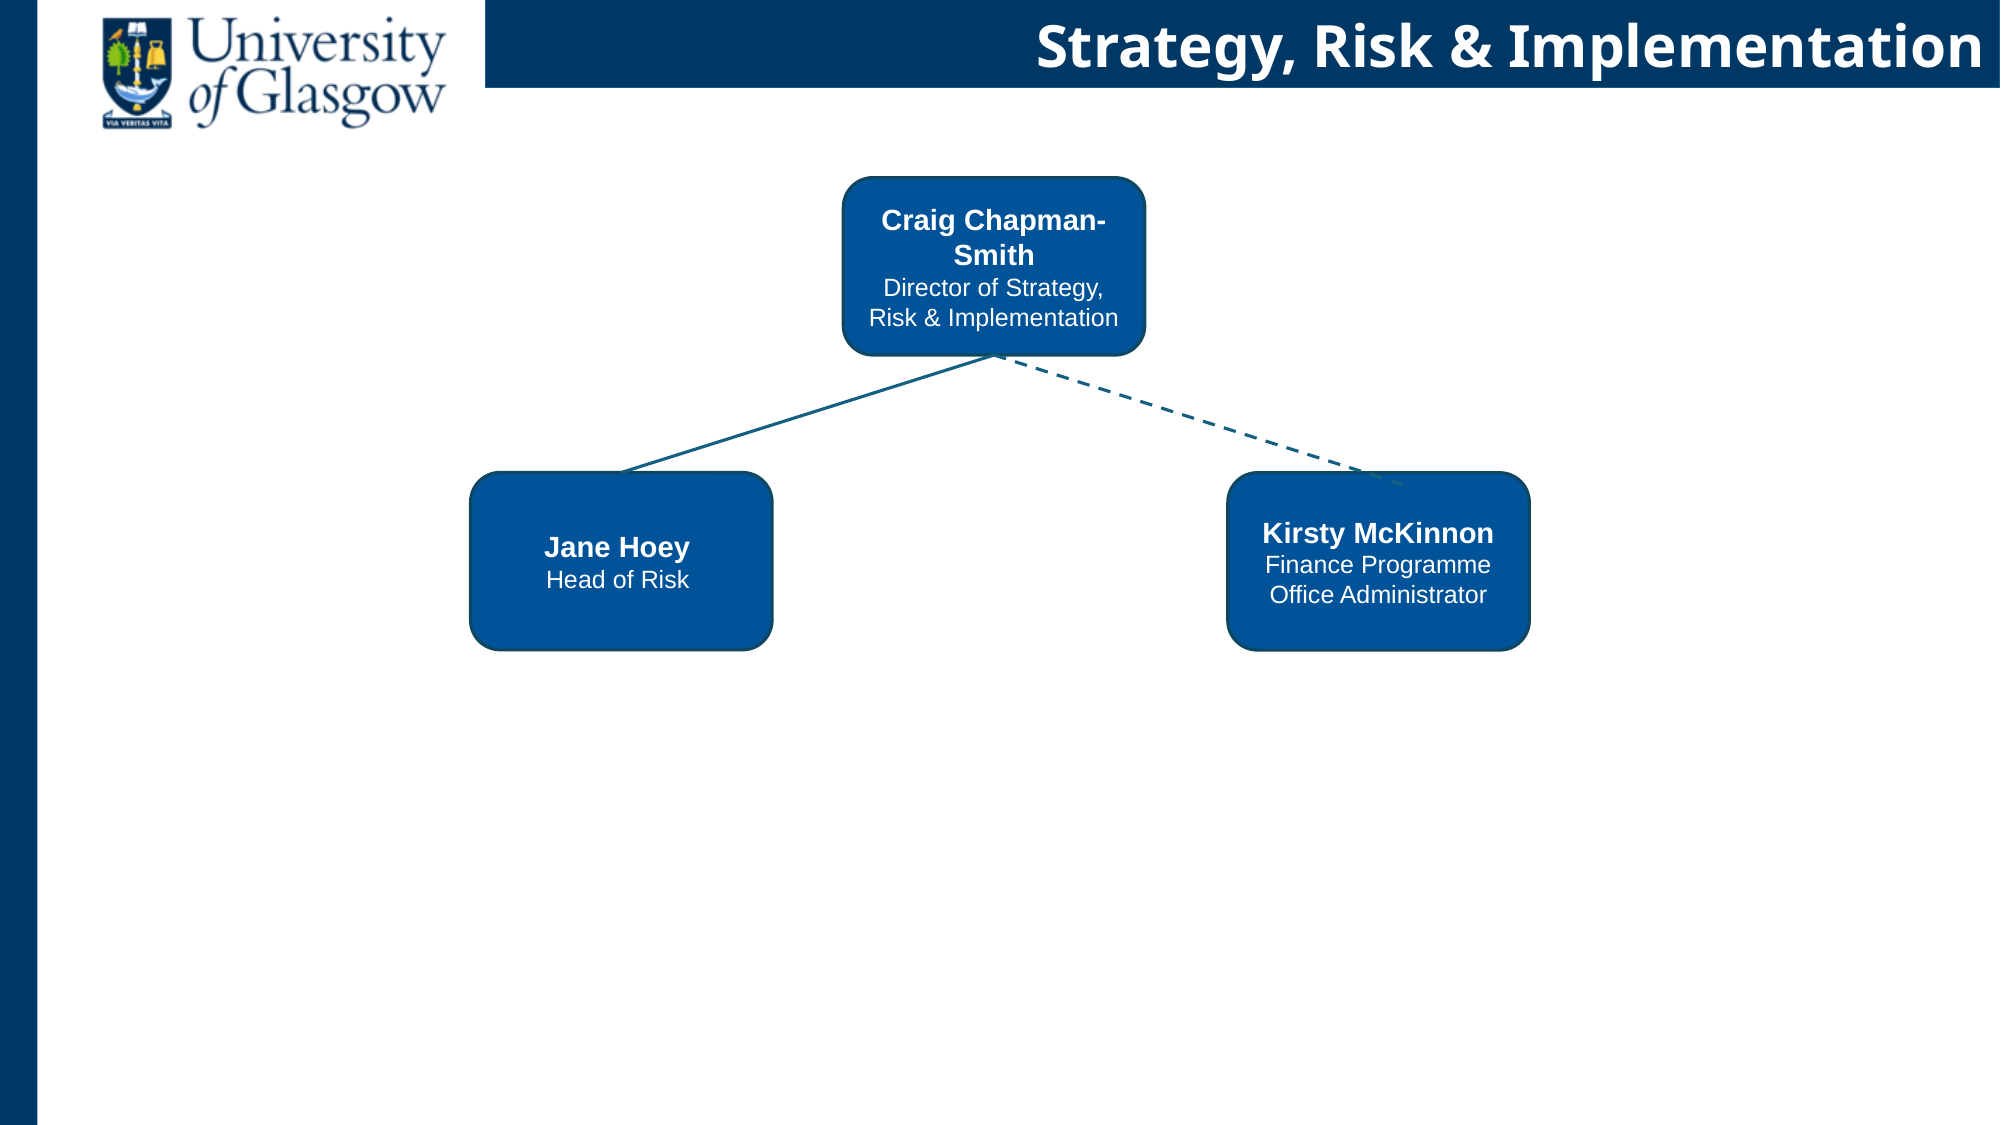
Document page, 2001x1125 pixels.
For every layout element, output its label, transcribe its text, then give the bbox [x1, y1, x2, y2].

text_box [993, 354, 1406, 486]
text_box [0, 0, 38, 1125]
text_box Jane Hoey Head of Risk [468, 470, 774, 652]
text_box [620, 354, 993, 473]
text_box Craig Chapman-Smith Director of Strategy, Risk & Implementation [841, 176, 1147, 354]
picture [86, 0, 486, 156]
text_box Kirsty McKinnon Finance Programme Office Administrator [1226, 471, 1531, 652]
text_box Strategy, Risk & Implementation [486, 0, 2000, 88]
